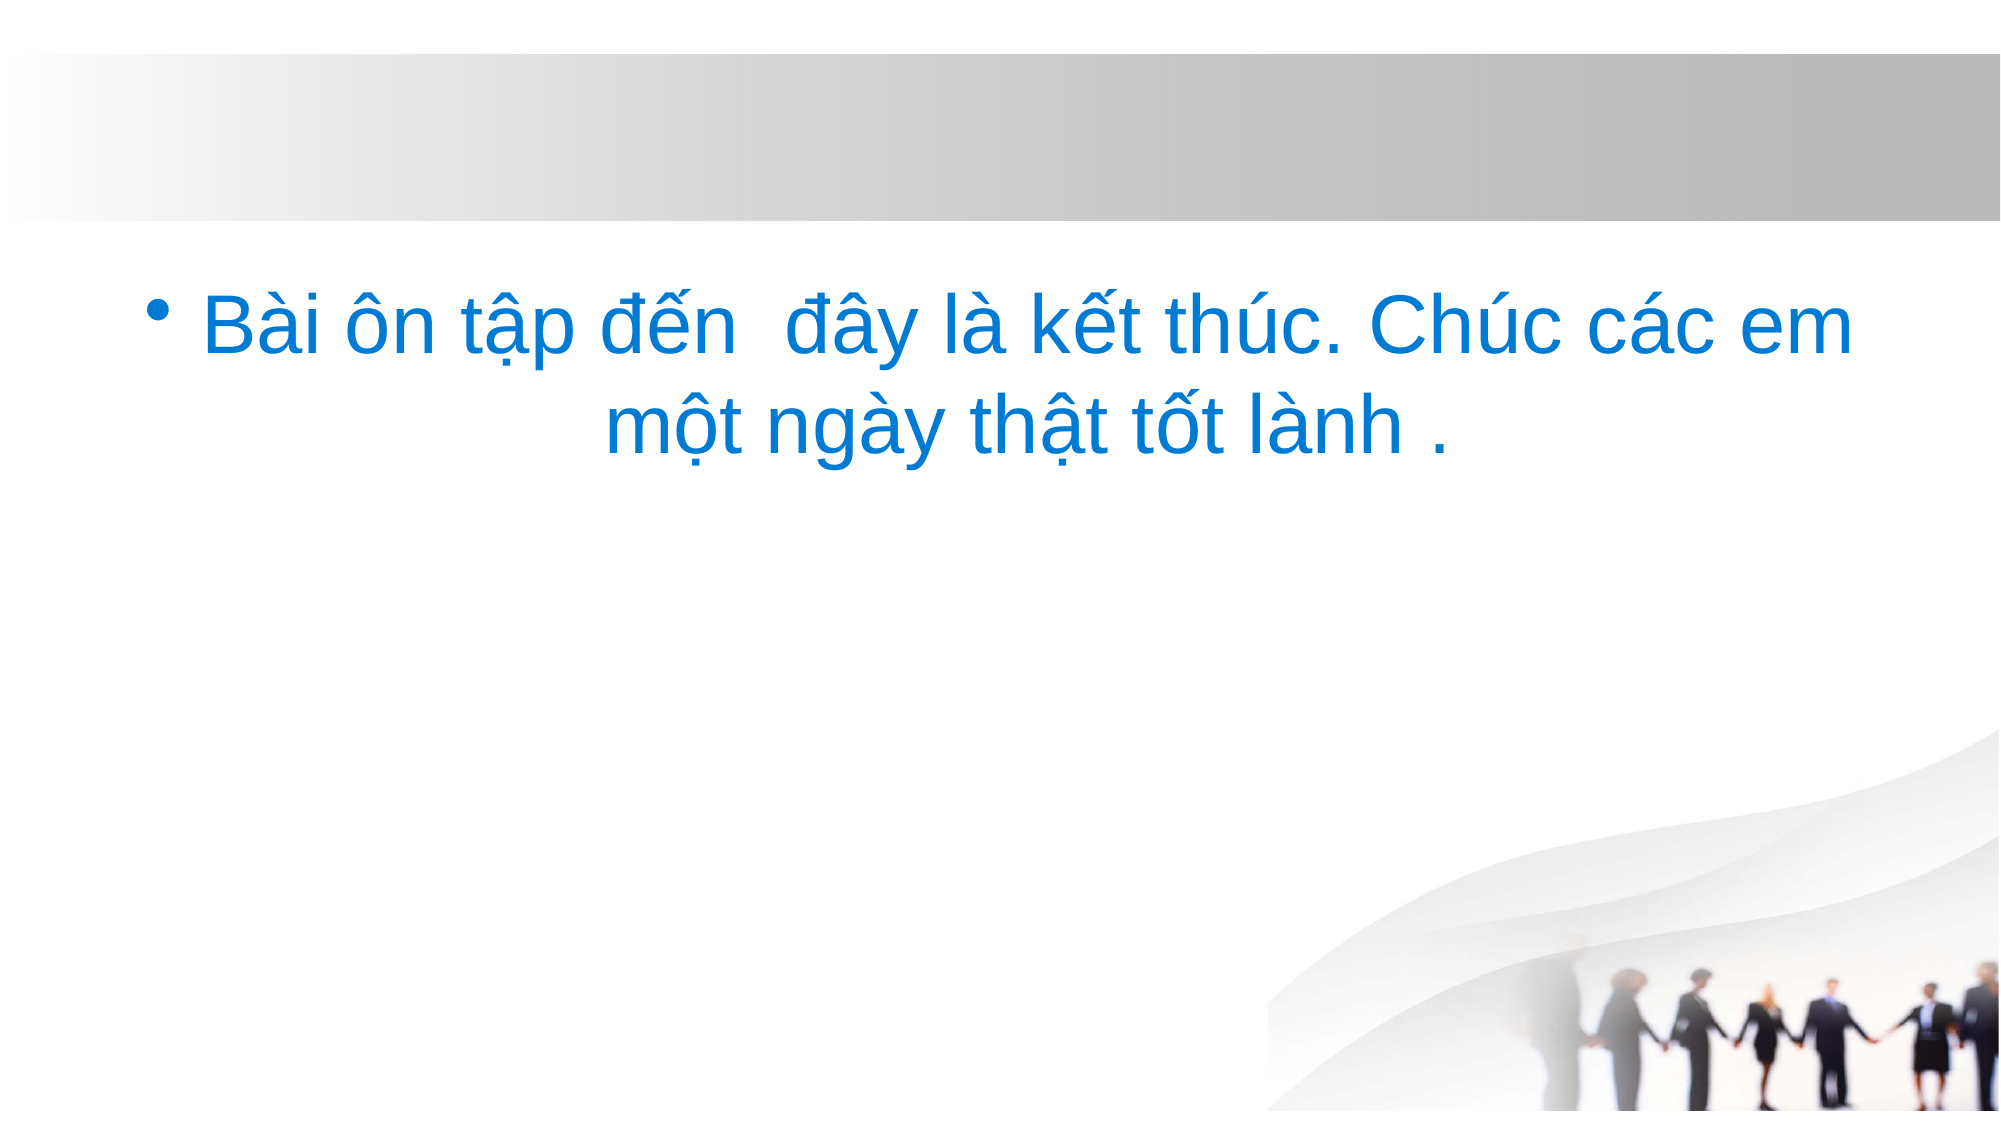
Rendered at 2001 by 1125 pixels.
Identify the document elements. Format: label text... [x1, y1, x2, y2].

picture [1268, 728, 1999, 1111]
list Bài ôn tập đến đây là kết thúc. Chúc các em một ngày thật tốt lành . [99, 262, 1901, 1006]
